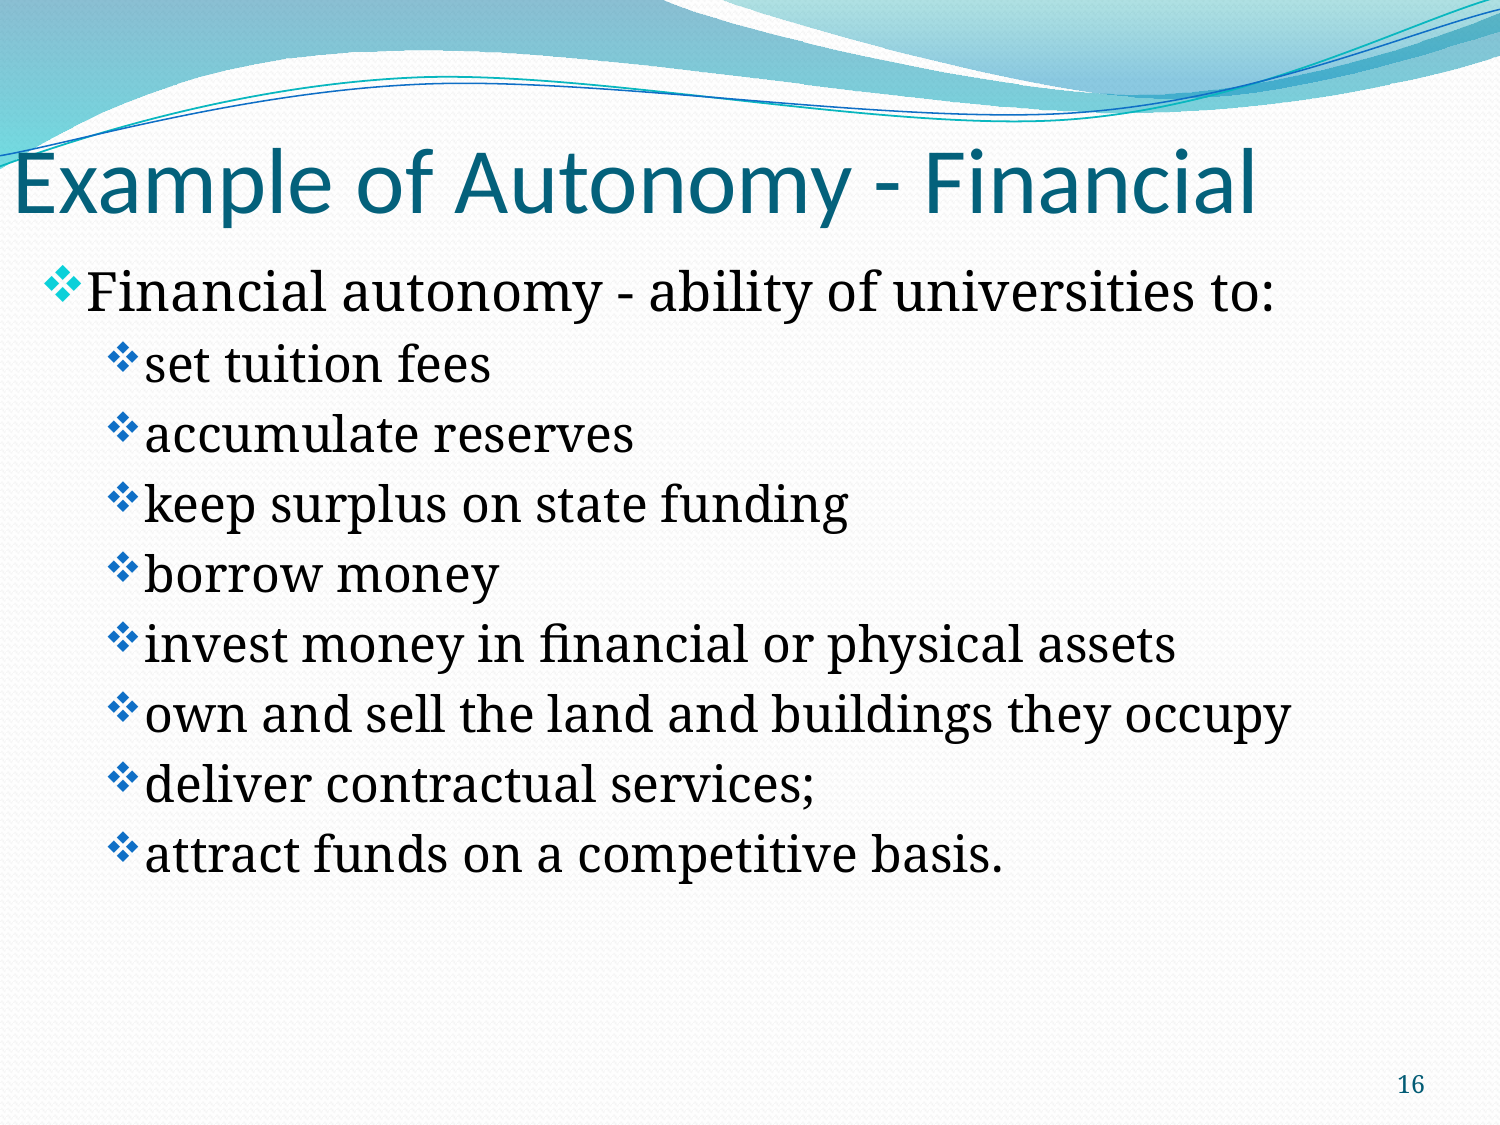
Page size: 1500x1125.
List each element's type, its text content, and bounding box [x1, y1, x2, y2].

list Financial autonomy - ability of universities to: set tuition fees accumulate reserves keep surplus on state funding borrow money invest money in financial or physical assets own and sell the land and buildings they occupy deliver contractual services; attract funds on a competitive basis. [24, 249, 1488, 1125]
title Example of Autonomy - Financial [12, 45, 1475, 233]
slide_number 16 [1299, 1042, 1425, 1103]
